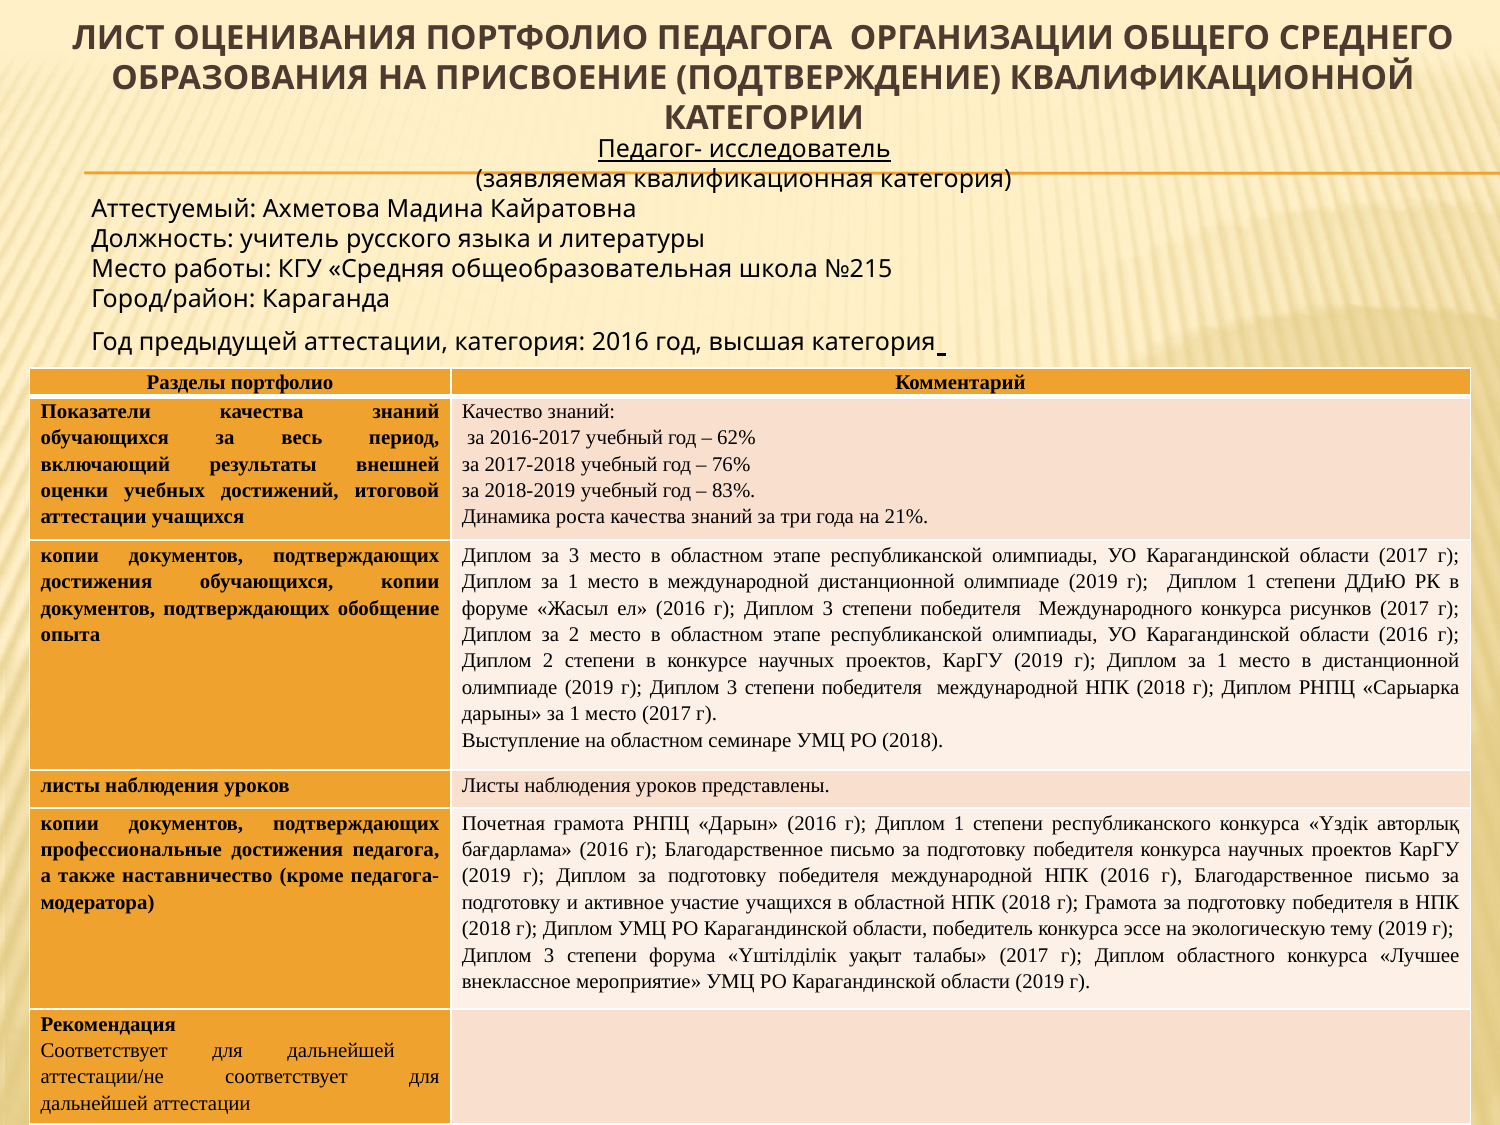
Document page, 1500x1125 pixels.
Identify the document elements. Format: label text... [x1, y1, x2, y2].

table_cell Показатели качества знаний обучающихся за весь период, включающий результаты внешней оценки учебных достижений, итоговой аттестации учащихся [30, 399, 450, 539]
table_header Разделы портфолио [30, 369, 450, 394]
table_cell Диплом за 3 место в областном этапе республиканской олимпиады, УО Карагандинской области (2017 г); Диплом за 1 место в международной дистанционной олимпиаде (2019 г); Диплом 1 степени ДДиЮ РК в форуме «Жасыл ел» (2016 г); Диплом 3 степени победителя Международного конкурса рисунков (2017 г); Диплом за 2 место в областном этапе республиканской олимпиады, УО Карагандинской области (2016 г); Диплом 2 степени в конкурсе научных проектов, КарГУ (2019 г); Диплом за 1 место в дистанционной олимпиаде (2019 г); Диплом 3 степени победителя международной НПК (2018 г); Диплом РНПЦ «Сарыарка дарыны» за 1 место (2017 г). Выступление на областном семинаре УМЦ РО (2018). [452, 541, 1470, 769]
table_cell Качество знаний: за 2016-2017 учебный год – 62% за 2017-2018 учебный год – 76% за 2018-2019 учебный год – 83%. Динамика роста качества знаний за три года на 21%. [452, 399, 1470, 539]
table_cell Листы наблюдения уроков представлены. [452, 771, 1470, 807]
text_box Педагог- исследователь (заявляемая квалификационная категория) Аттестуемый: Ахметова Мадина Кайратовна Должность: учитель русского языка и литературы Место работы: КГУ «Средняя общеобразовательная школа №215 Город/район: Караганда Год предыдущей аттестации, категория: 2016 год, высшая категория [76, 125, 1412, 289]
table_cell копии документов, подтверждающих профессиональные достижения педагога, а также наставничество (кроме педагога-модератора) [30, 809, 450, 1008]
title Лист оценивания портфолио педагога организации общего среднего образования на присвоение (подтверждение) квалификационной категории [53, 30, 1475, 161]
table_header Комментарий [452, 369, 1470, 394]
table_cell Почетная грамота РНПЦ «Дарын» (2016 г); Диплом 1 степени республиканского конкурса «Үздік авторлық бағдарлама» (2016 г); Благодарственное письмо за подготовку победителя конкурса научных проектов КарГУ (2019 г); Диплом за подготовку победителя международной НПК (2016 г), Благодарственное письмо за подготовку и активное участие учащихся в областной НПК (2018 г); Грамота за подготовку победителя в НПК (2018 г); Диплом УМЦ РО Карагандинской области, победитель конкурса эссе на экологическую тему (2019 г); Диплом 3 степени форума «Үштілділік уақыт талабы» (2017 г); Диплом областного конкурса «Лучшее внеклассное мероприятие» УМЦ РО Карагандинской области (2019 г). [452, 809, 1470, 1008]
table_cell копии документов, подтверждающих достижения обучающихся, копии документов, подтверждающих обобщение опыта [30, 541, 450, 769]
table_cell листы наблюдения уроков [30, 771, 450, 807]
text_box [49, 289, 1500, 365]
table_cell Рекомендация Соответствует для дальнейшей аттестации/не соответствует для дальнейшей аттестации [30, 1010, 450, 1123]
table_cell [452, 1010, 1470, 1123]
